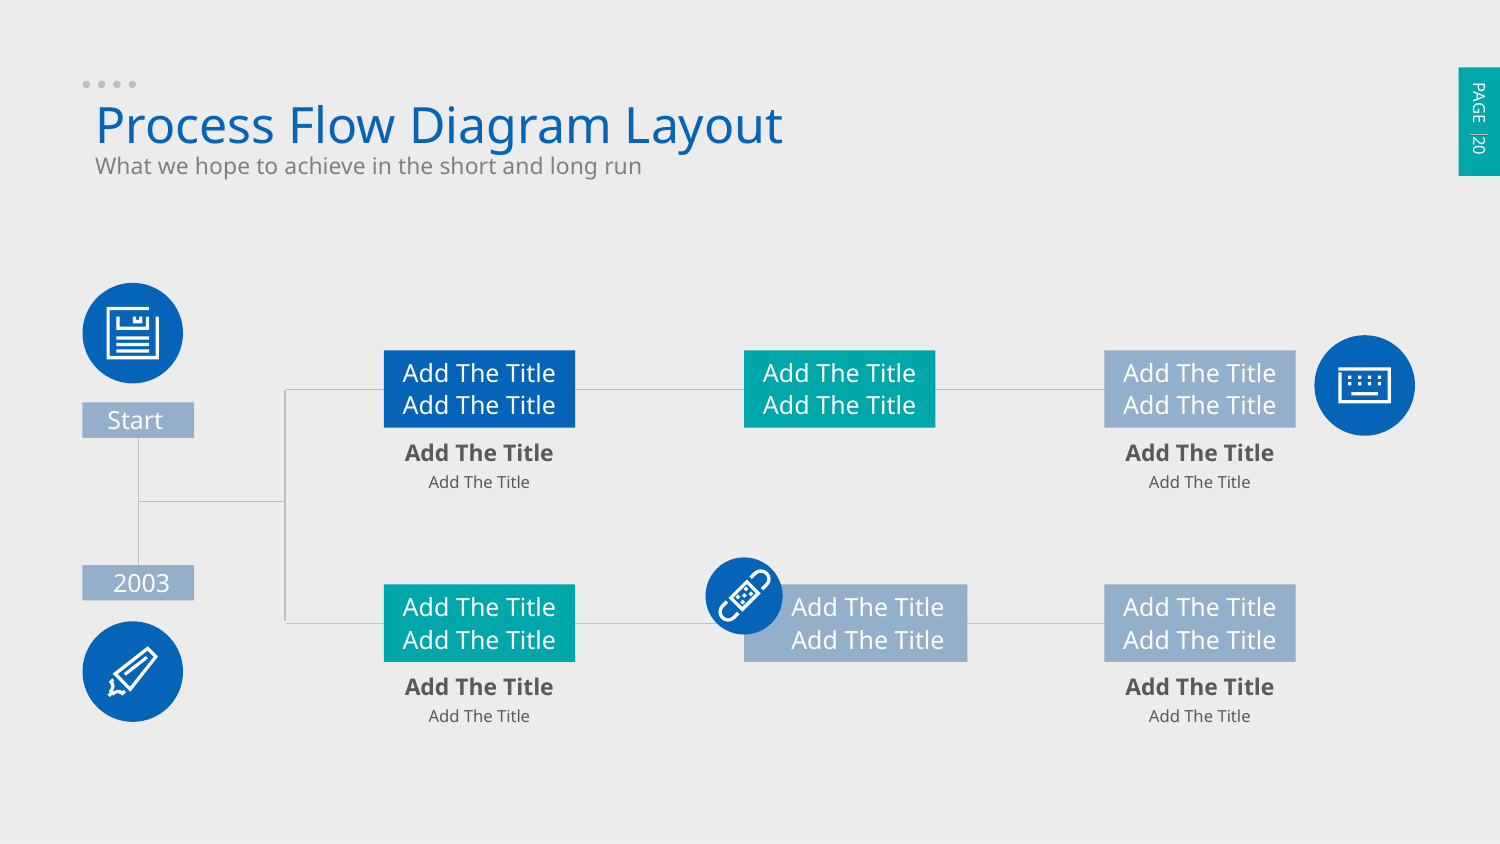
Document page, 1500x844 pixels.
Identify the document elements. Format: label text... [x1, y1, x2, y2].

text_box Process Flow Diagram Layout [80, 85, 799, 161]
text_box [82, 282, 1416, 734]
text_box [1458, 67, 1500, 177]
text_box What we hope to achieve in the short and long run [80, 143, 658, 187]
